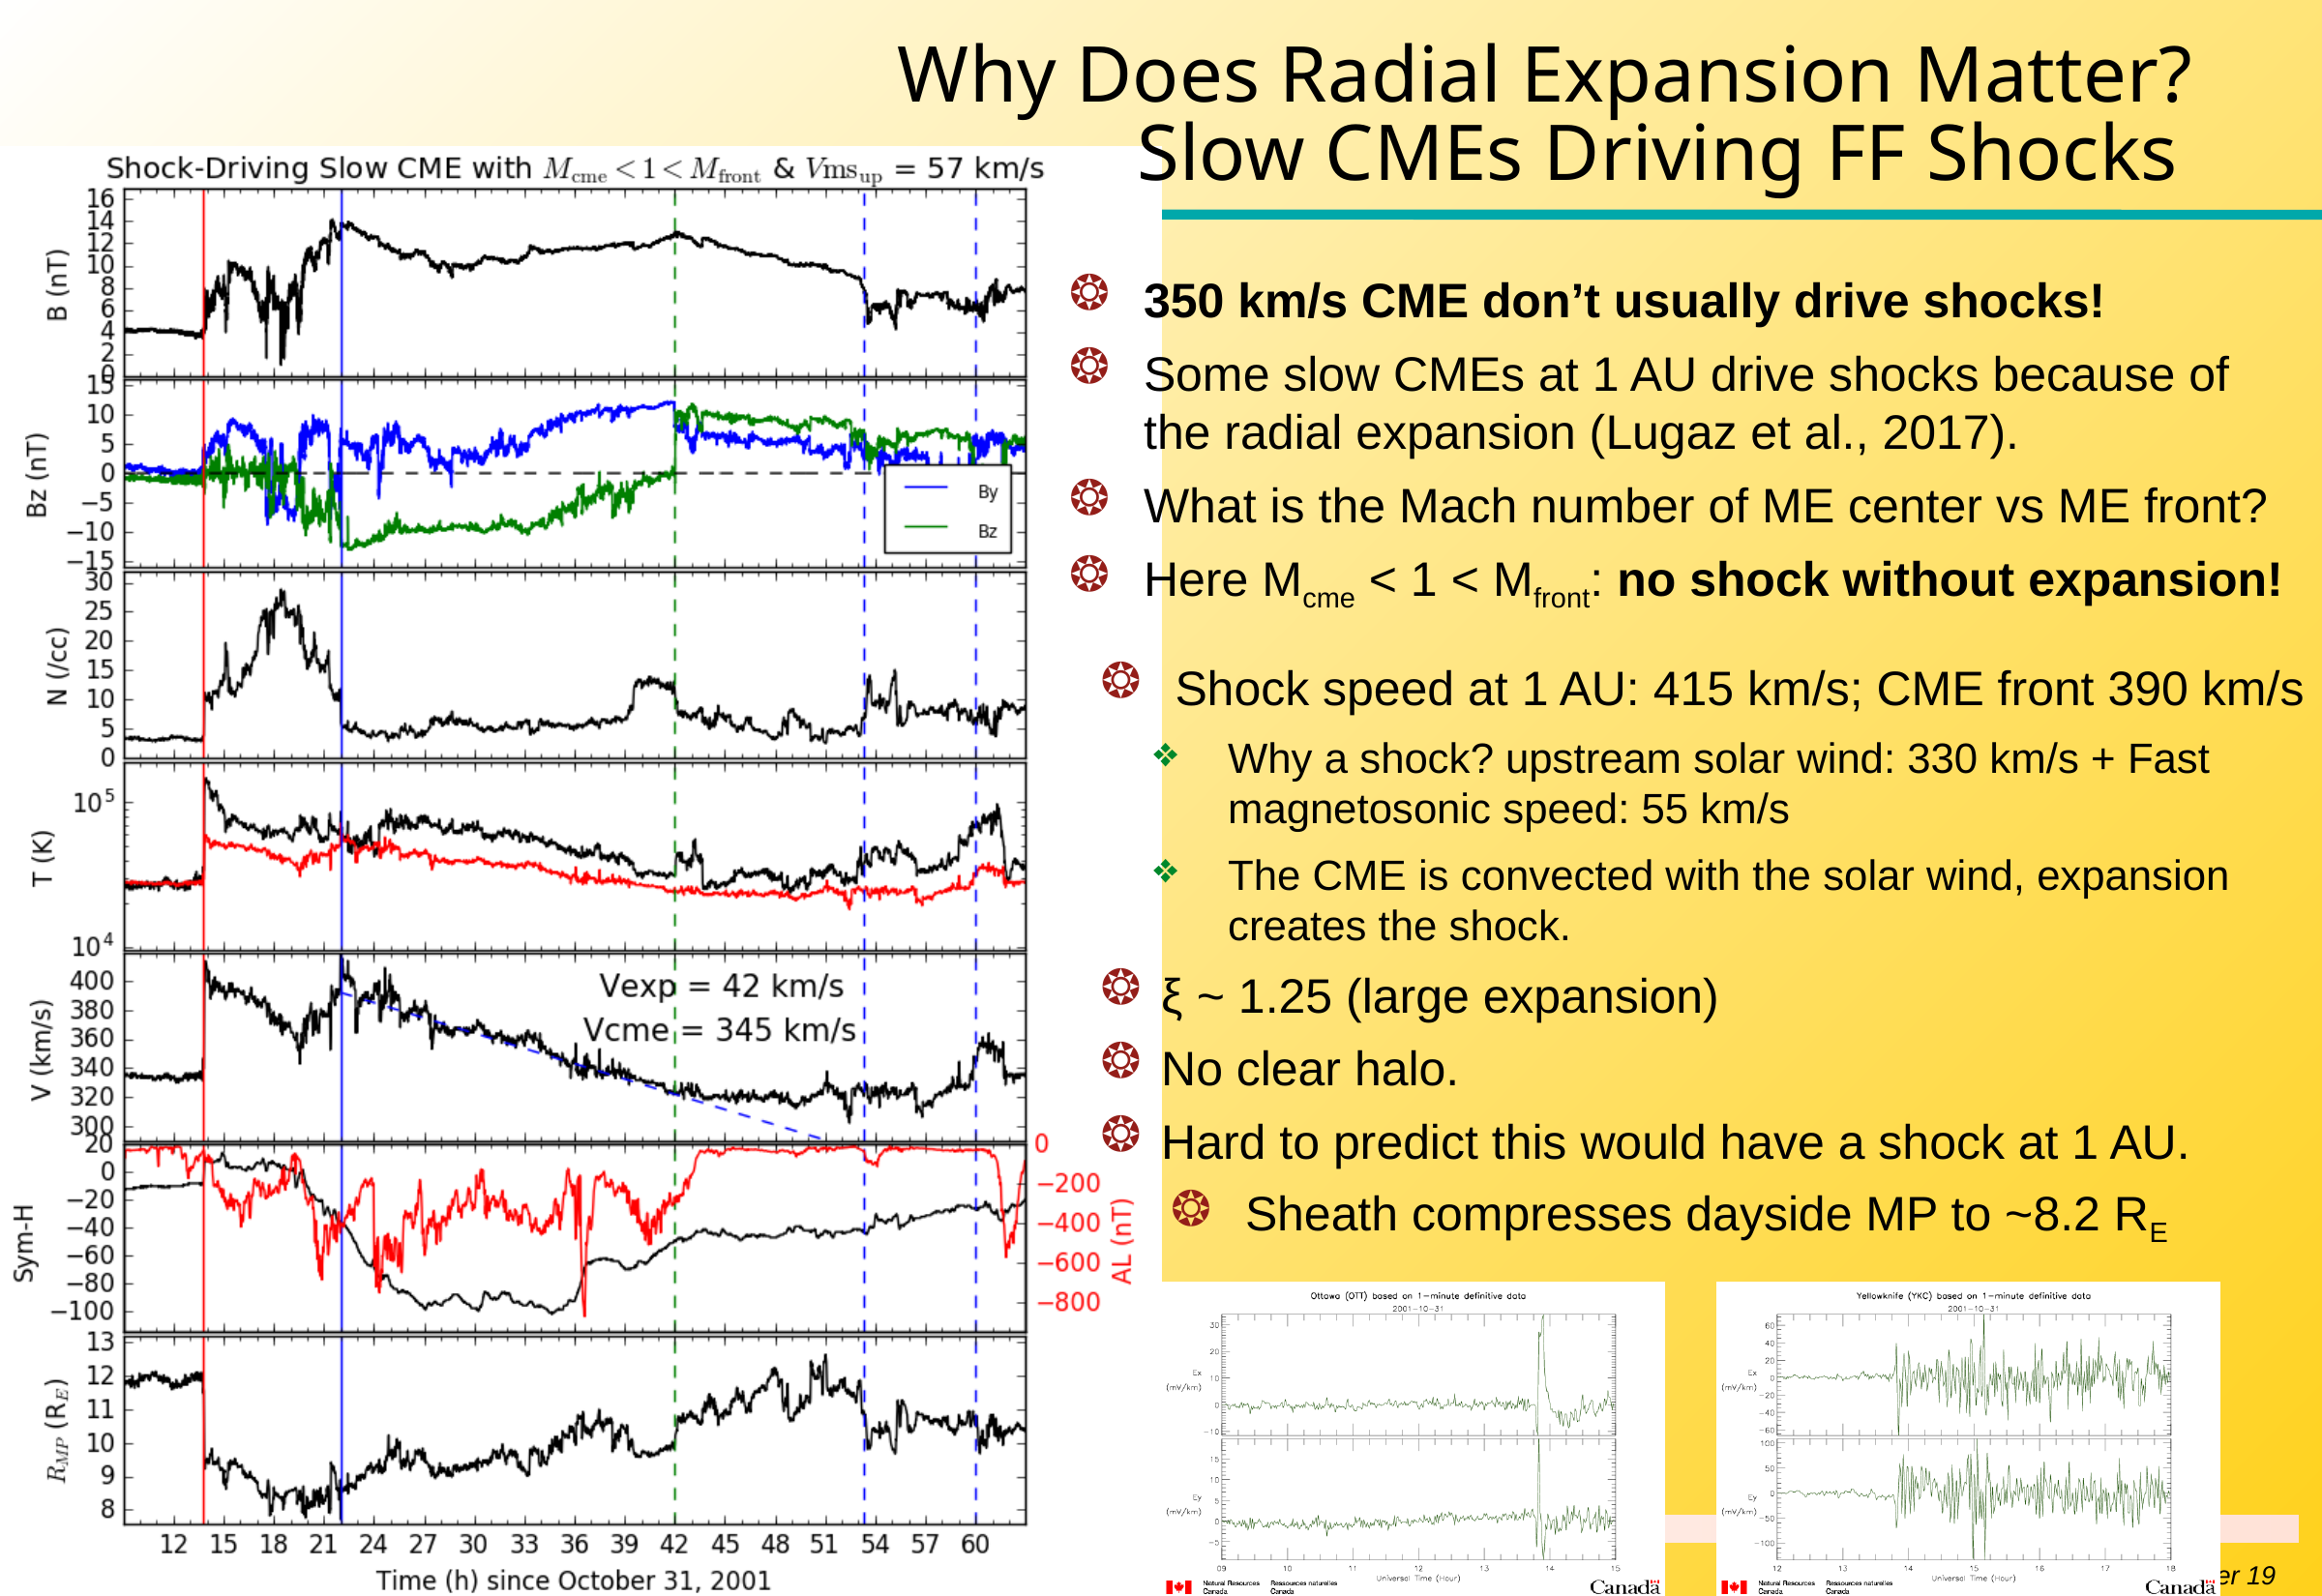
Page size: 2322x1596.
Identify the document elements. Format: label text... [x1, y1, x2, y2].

text_box Shock speed at 1 AU: 415 km/s; CME front 390 km/s Why a shock? upstream solar wind: 330 km/s + Fast magnetosonic speed: 55 km/s The CME is convected with the solar wind, expansion creates the shock. ξ ~ 1.25 (large expansion) No clear halo. Hard to predict this would have a shock at 1 AU. [1170, 652, 2322, 1176]
title Why Does Radial Expansion Matter? Slow CMEs Driving FF Shocks [864, 20, 2307, 215]
text_box 350 km/s CME don’t usually drive shocks! Some slow CMEs at 1 AU drive shocks because of the radial expansion (Lugaz et al., 2017). What is the Mach number of ME center vs ME front? Here Mcme < 1 < Mfront: no shock without expansion! [1170, 264, 2307, 619]
text_box Sheath compresses dayside MP to ~8.2 RE [1170, 1176, 2322, 1329]
picture [1716, 1281, 2220, 1596]
picture [0, 146, 1666, 1596]
